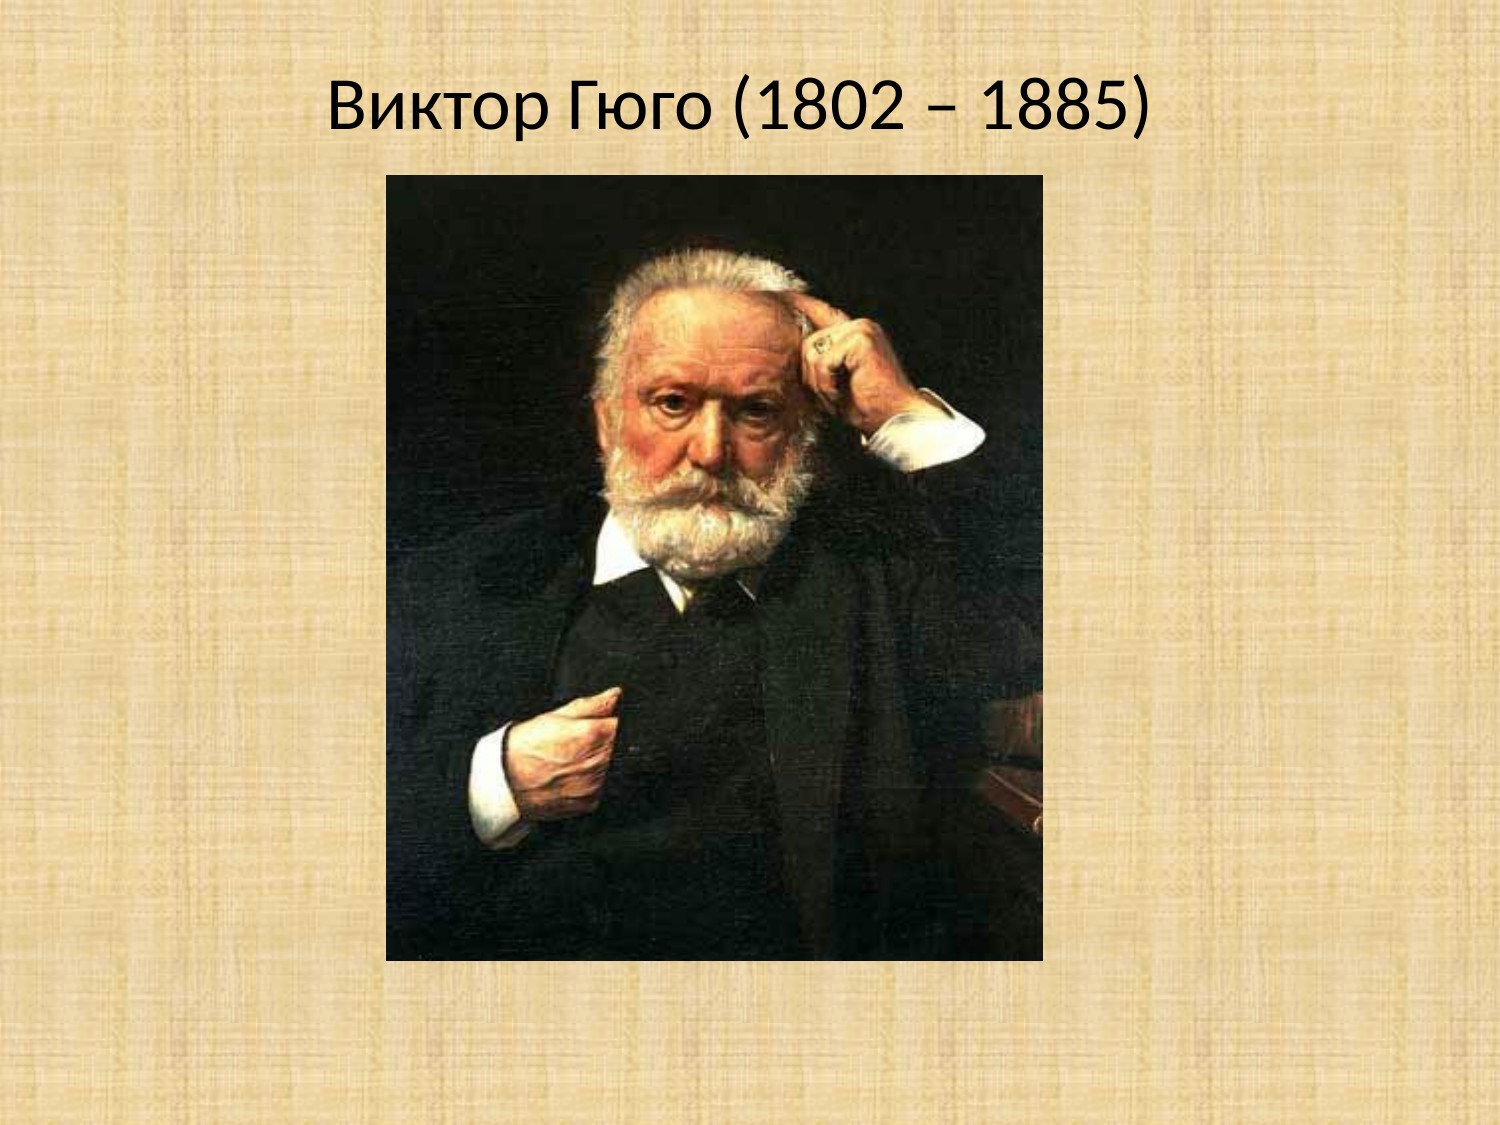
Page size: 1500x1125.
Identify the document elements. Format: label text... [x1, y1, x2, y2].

title Виктор Гюго (1802 – 1885) [93, 46, 1388, 153]
picture [386, 175, 1044, 962]
